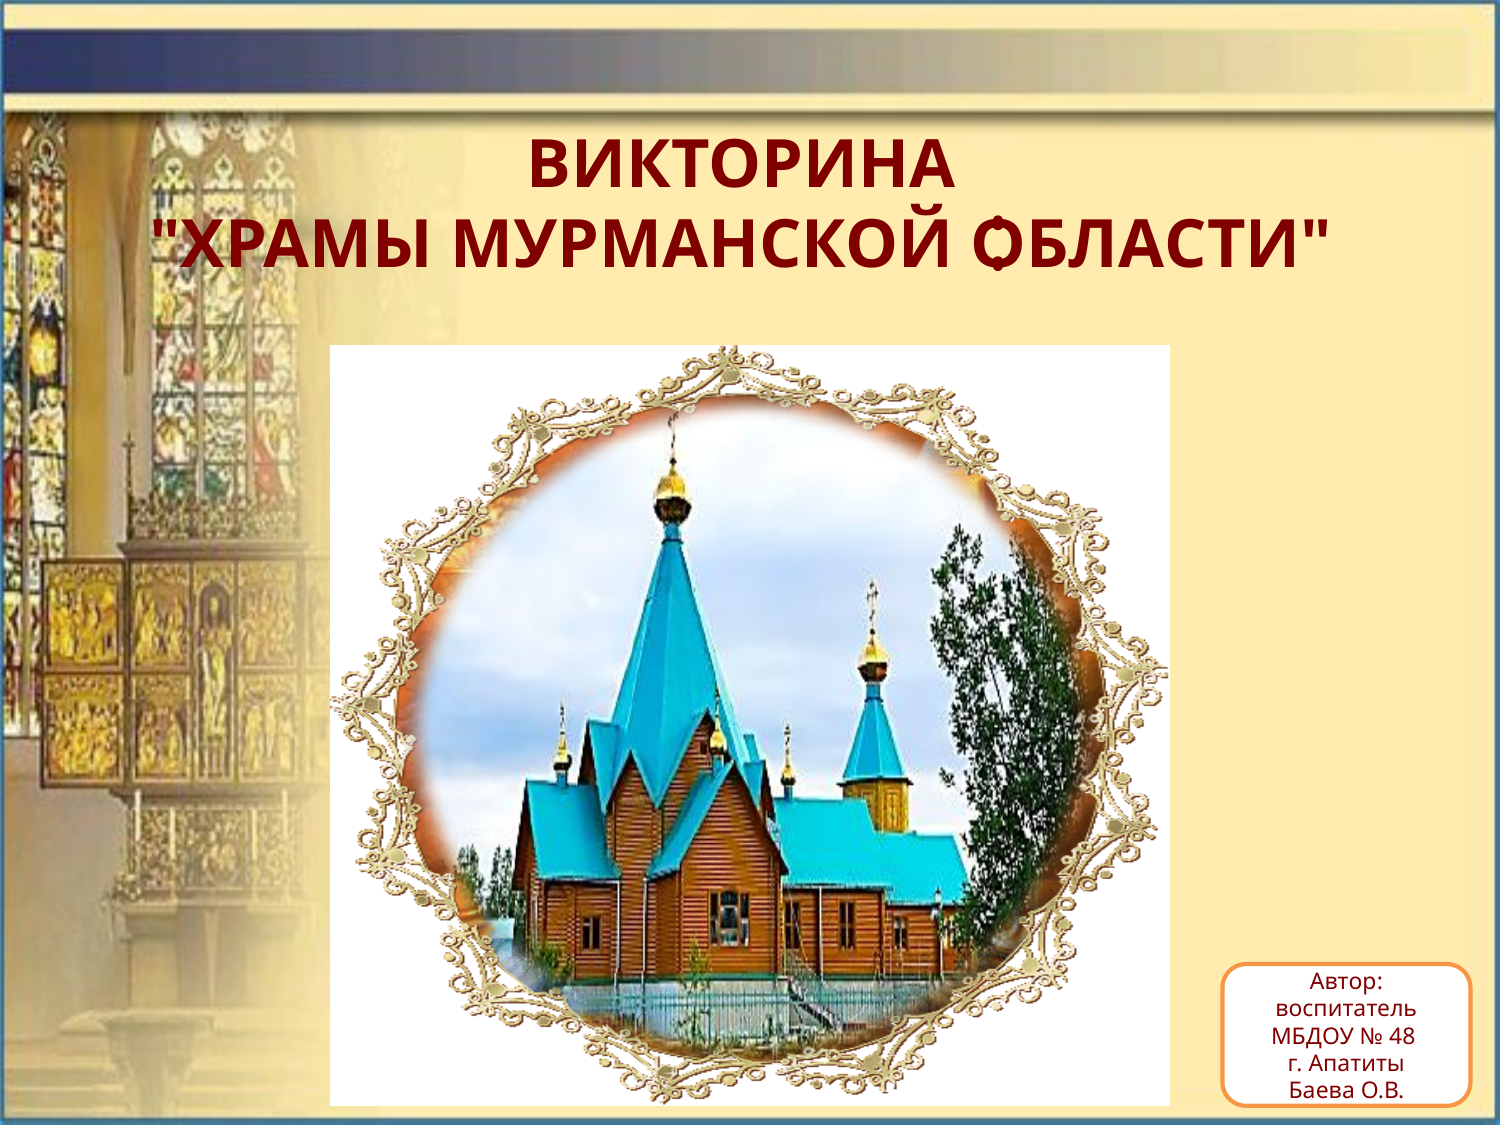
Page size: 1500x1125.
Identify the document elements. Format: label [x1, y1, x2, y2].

text_box [330, 344, 1170, 1107]
picture [0, 0, 1500, 1125]
